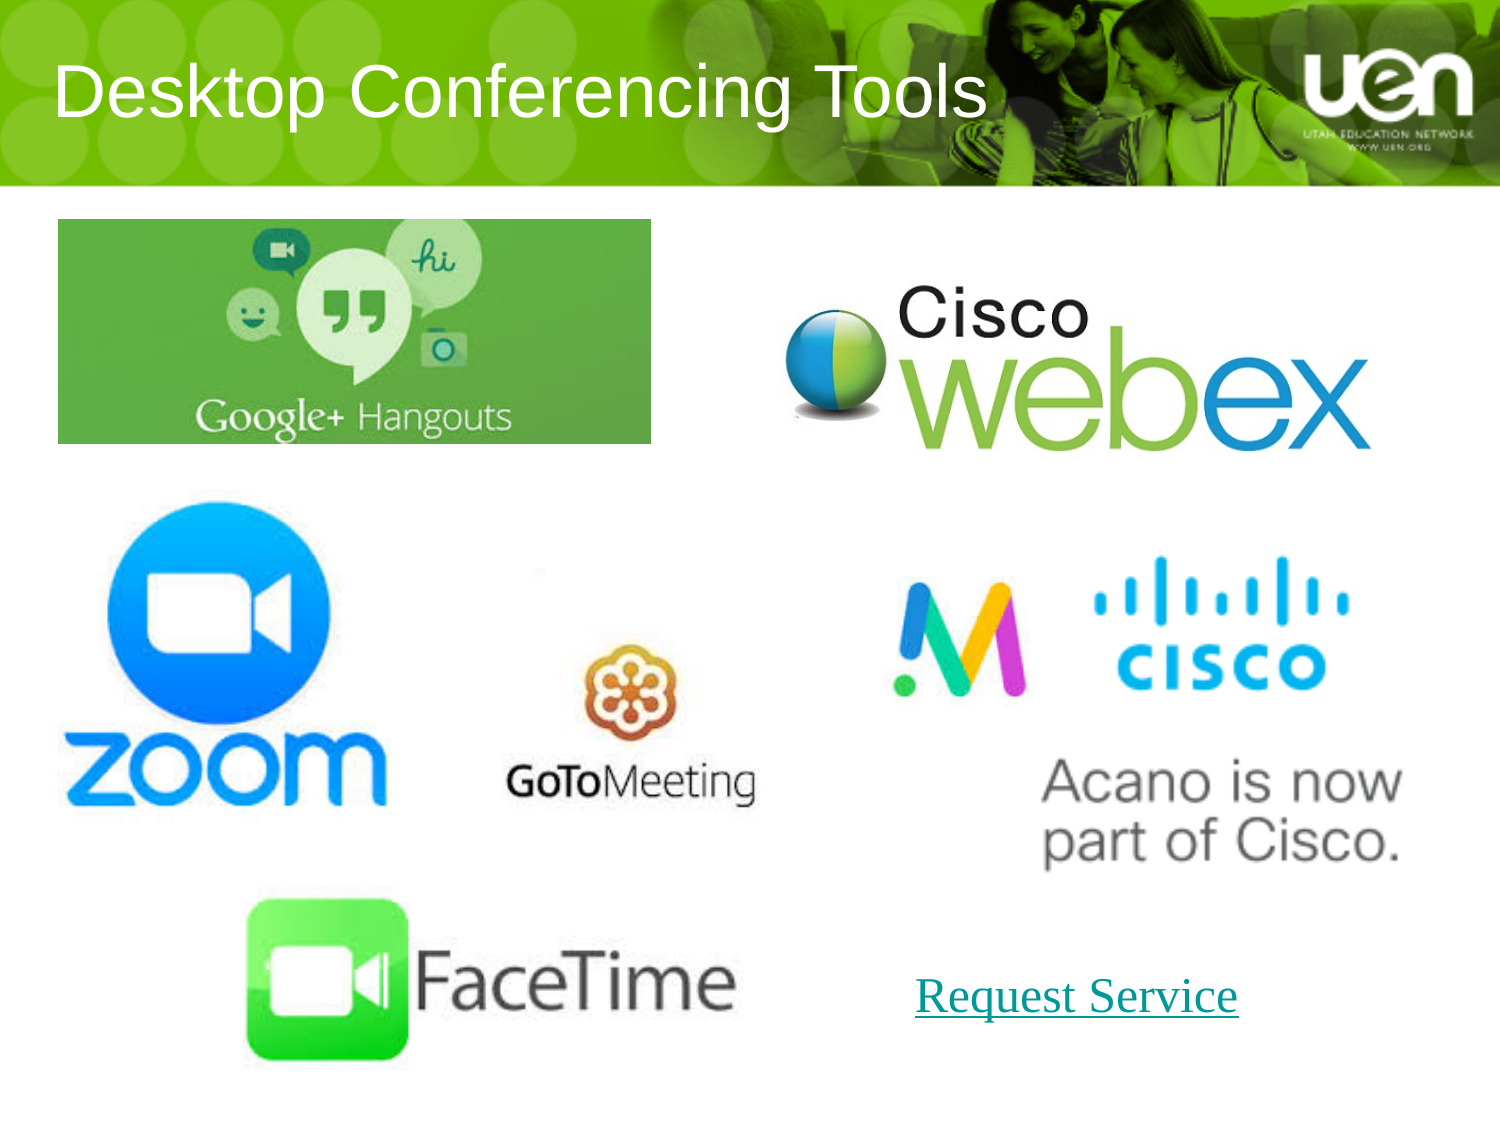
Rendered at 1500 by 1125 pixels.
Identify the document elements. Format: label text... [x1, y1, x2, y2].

text_box Request Service [900, 955, 1254, 1030]
title Desktop Conferencing Tools [37, 34, 1388, 160]
picture [0, 0, 1500, 1125]
list [37, 231, 1463, 1045]
